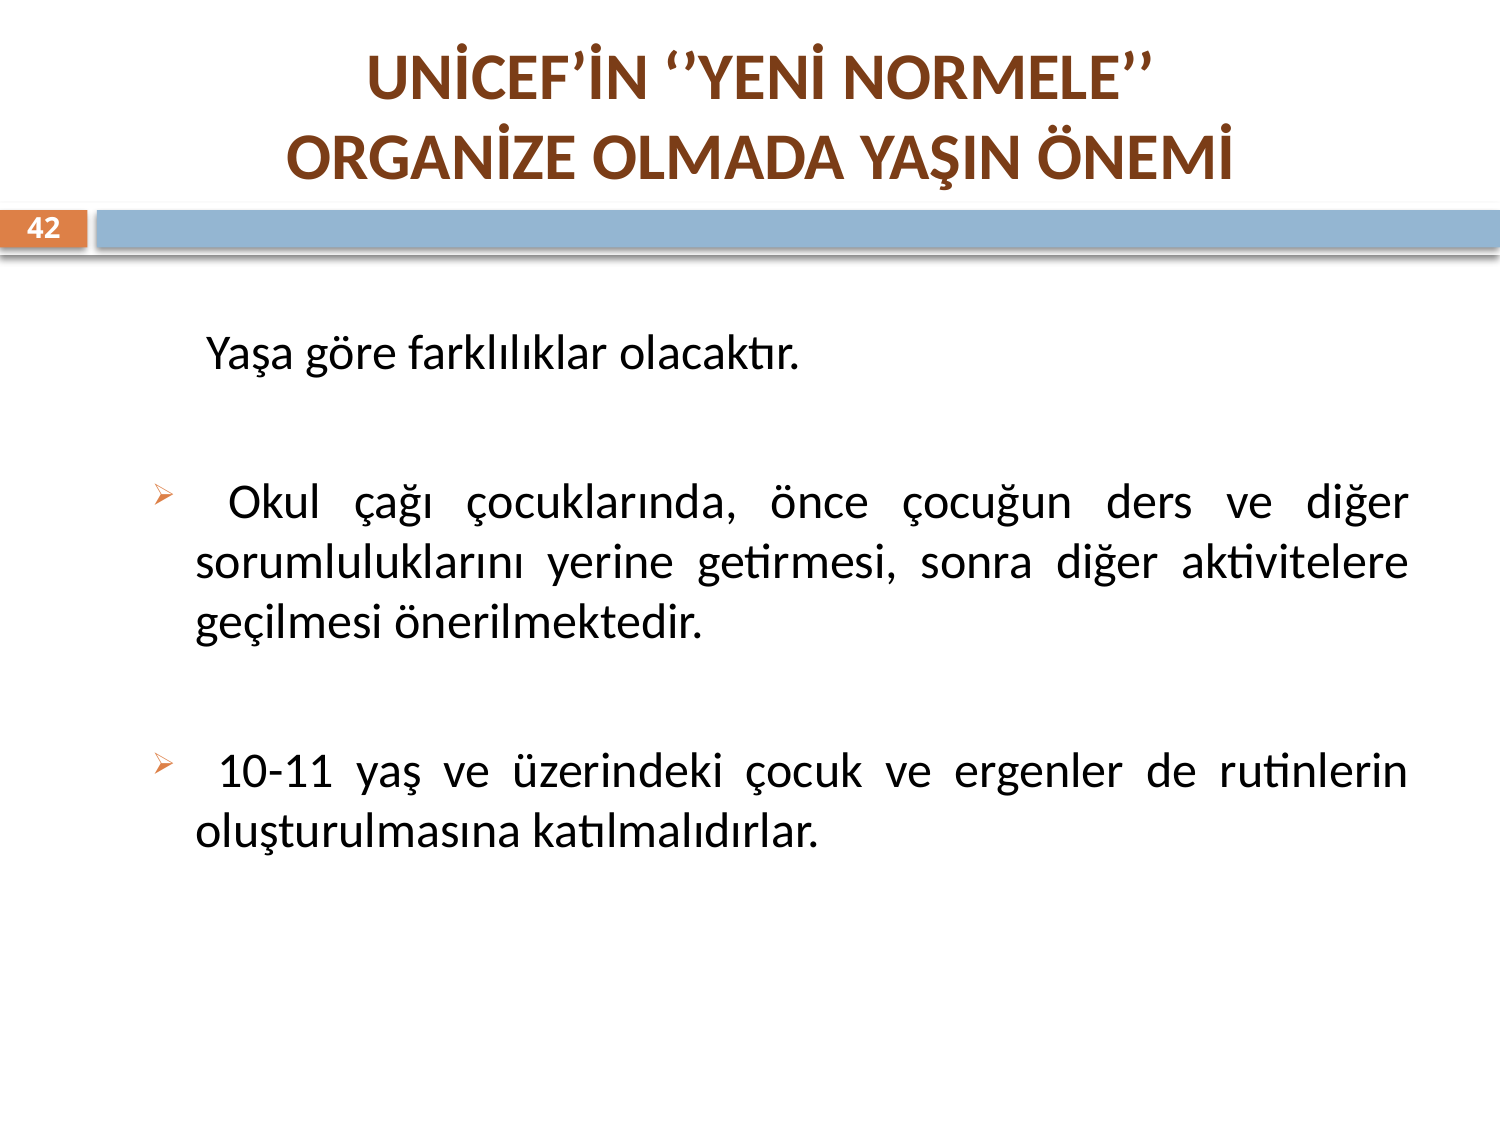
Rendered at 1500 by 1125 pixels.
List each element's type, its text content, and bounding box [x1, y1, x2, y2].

list Yaşa göre farklılıklar olacaktır. Okul çağı çocuklarında, önce çocuğun ders ve diğer sorumluluklarını yerine getirmesi, sonra diğer aktivitelere geçilmesi önerilmektedir. 10-11 yaş ve üzerindeki çocuk ve ergenler de rutinlerin oluşturulmasına katılmalıdırlar. [93, 237, 1425, 988]
slide_number 42 [0, 208, 88, 249]
title UNİCEF’İN ‘’YENİ NORMELE’’ ORGANİZE OLMADA YAŞIN ÖNEMİ [123, 19, 1399, 207]
